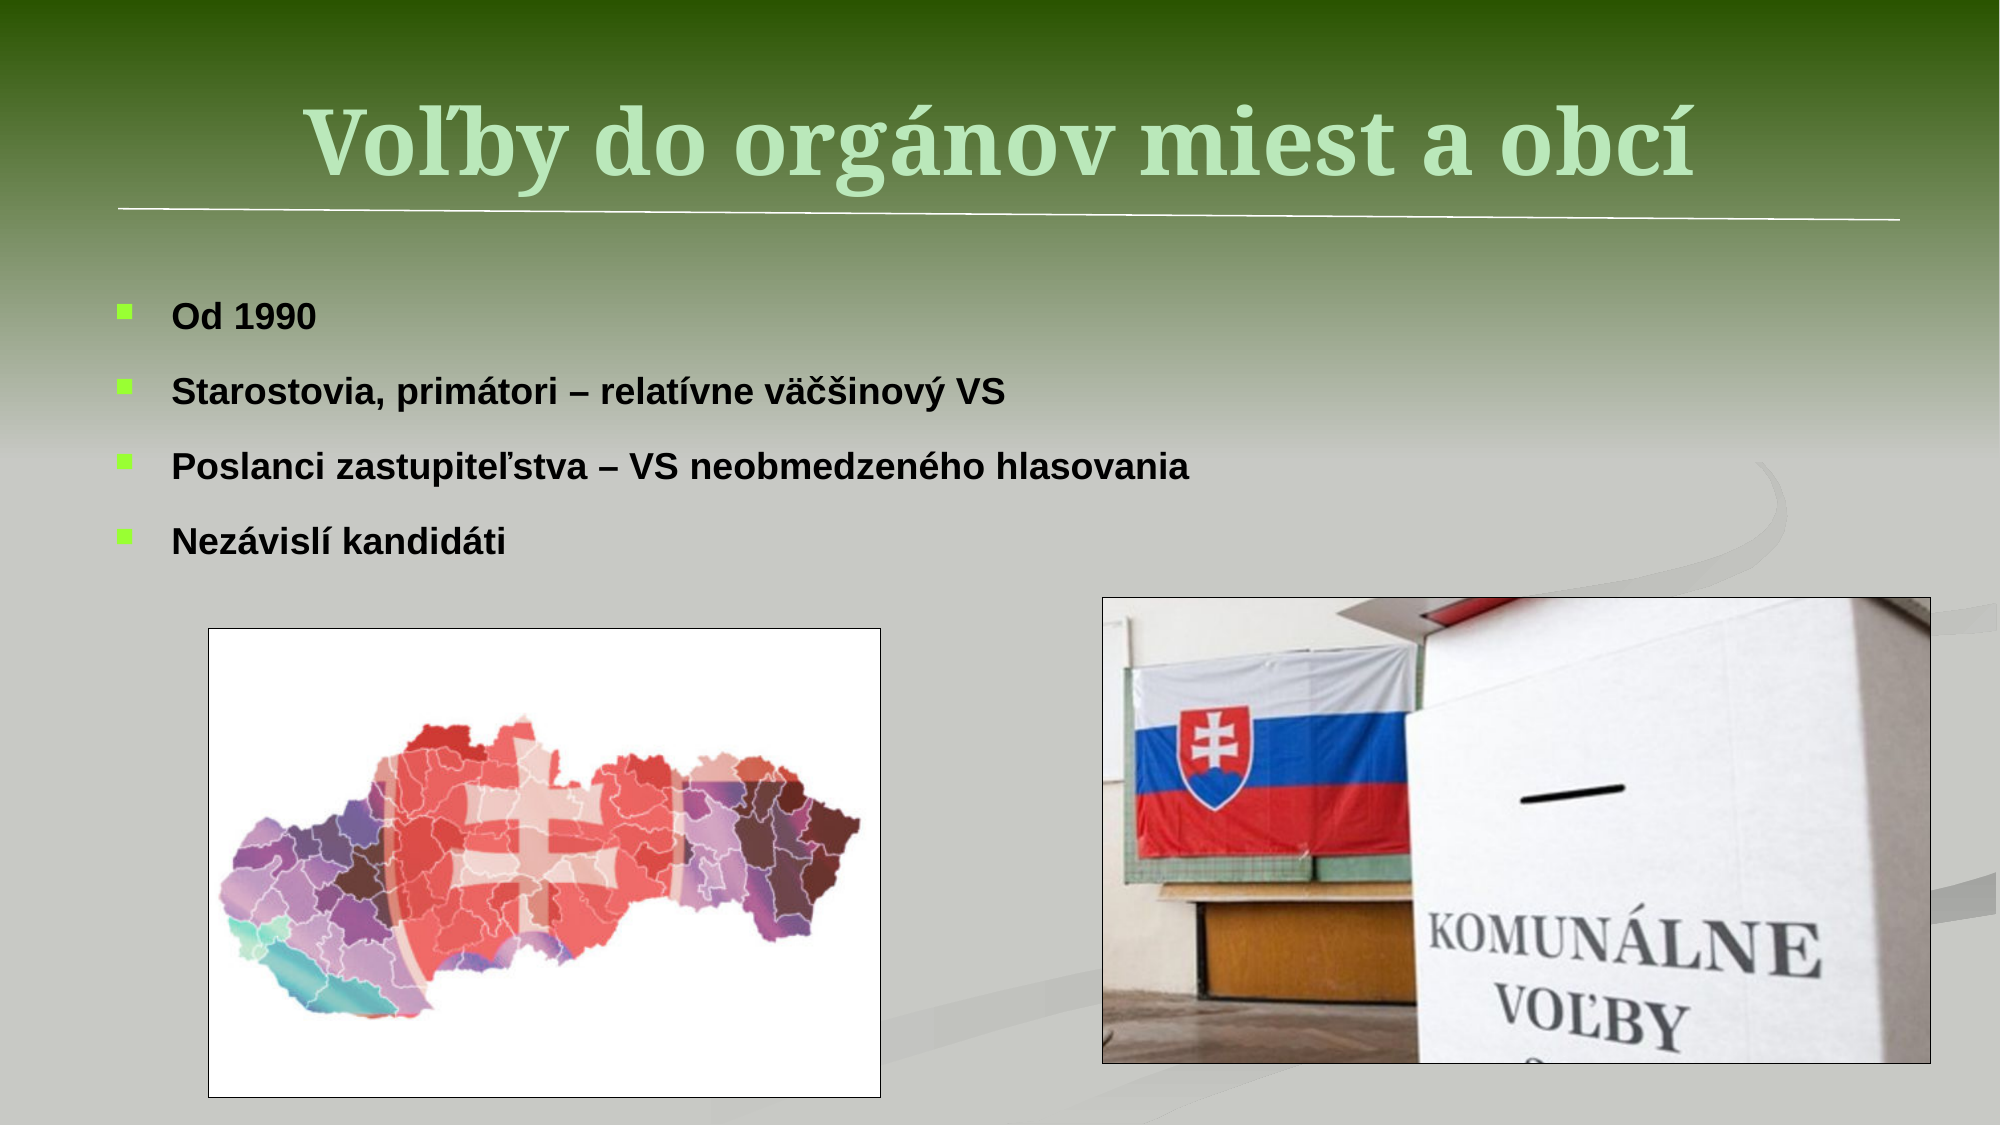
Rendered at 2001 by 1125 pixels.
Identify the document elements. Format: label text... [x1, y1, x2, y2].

list Od 1990 Starostovia, primátori – relatívne väčšinový VS Poslanci zastupiteľstva – VS neobmedzeného hlasovania Nezávislí kandidáti [99, 262, 1901, 1006]
title Voľby do orgánov miest a obcí [99, 44, 1901, 233]
picture [208, 627, 881, 1098]
picture [1102, 597, 1932, 1065]
